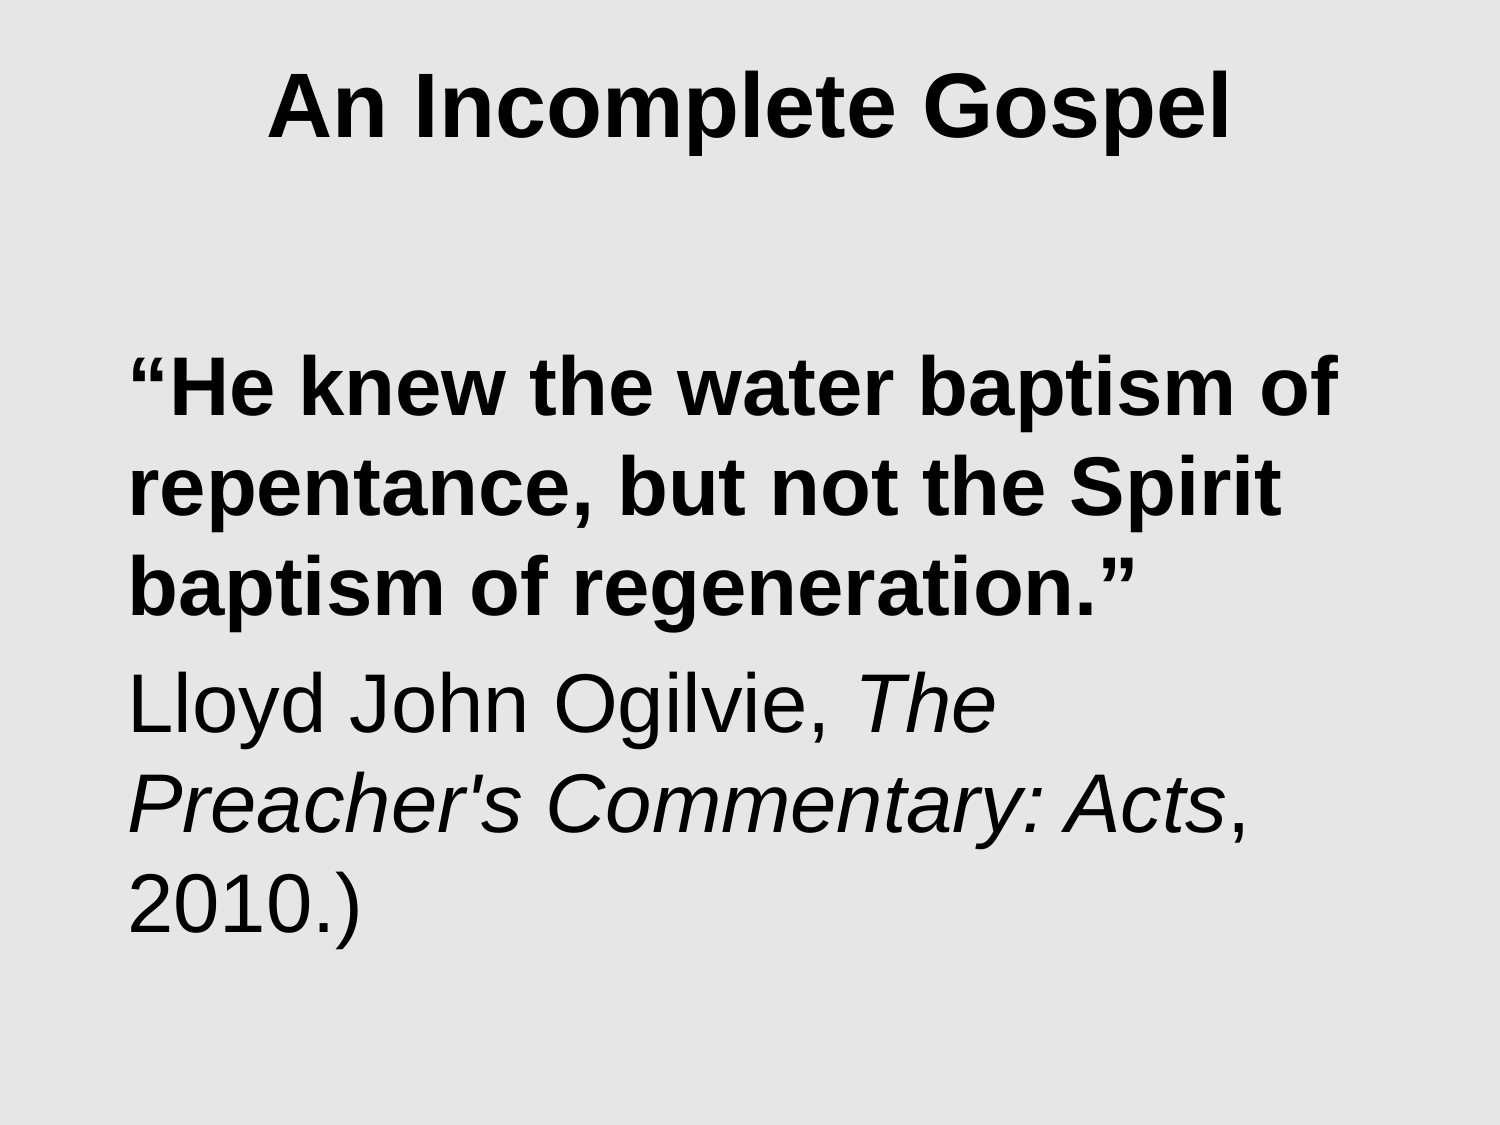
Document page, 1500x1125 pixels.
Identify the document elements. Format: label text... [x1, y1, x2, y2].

list “He knew the water baptism of repentance, but not the Spirit baptism of regeneration.” Lloyd John Ogilvie, The Preacher's Commentary: Acts, 2010.) [112, 324, 1388, 1000]
title An Incomplete Gospel [6, 7, 1495, 195]
